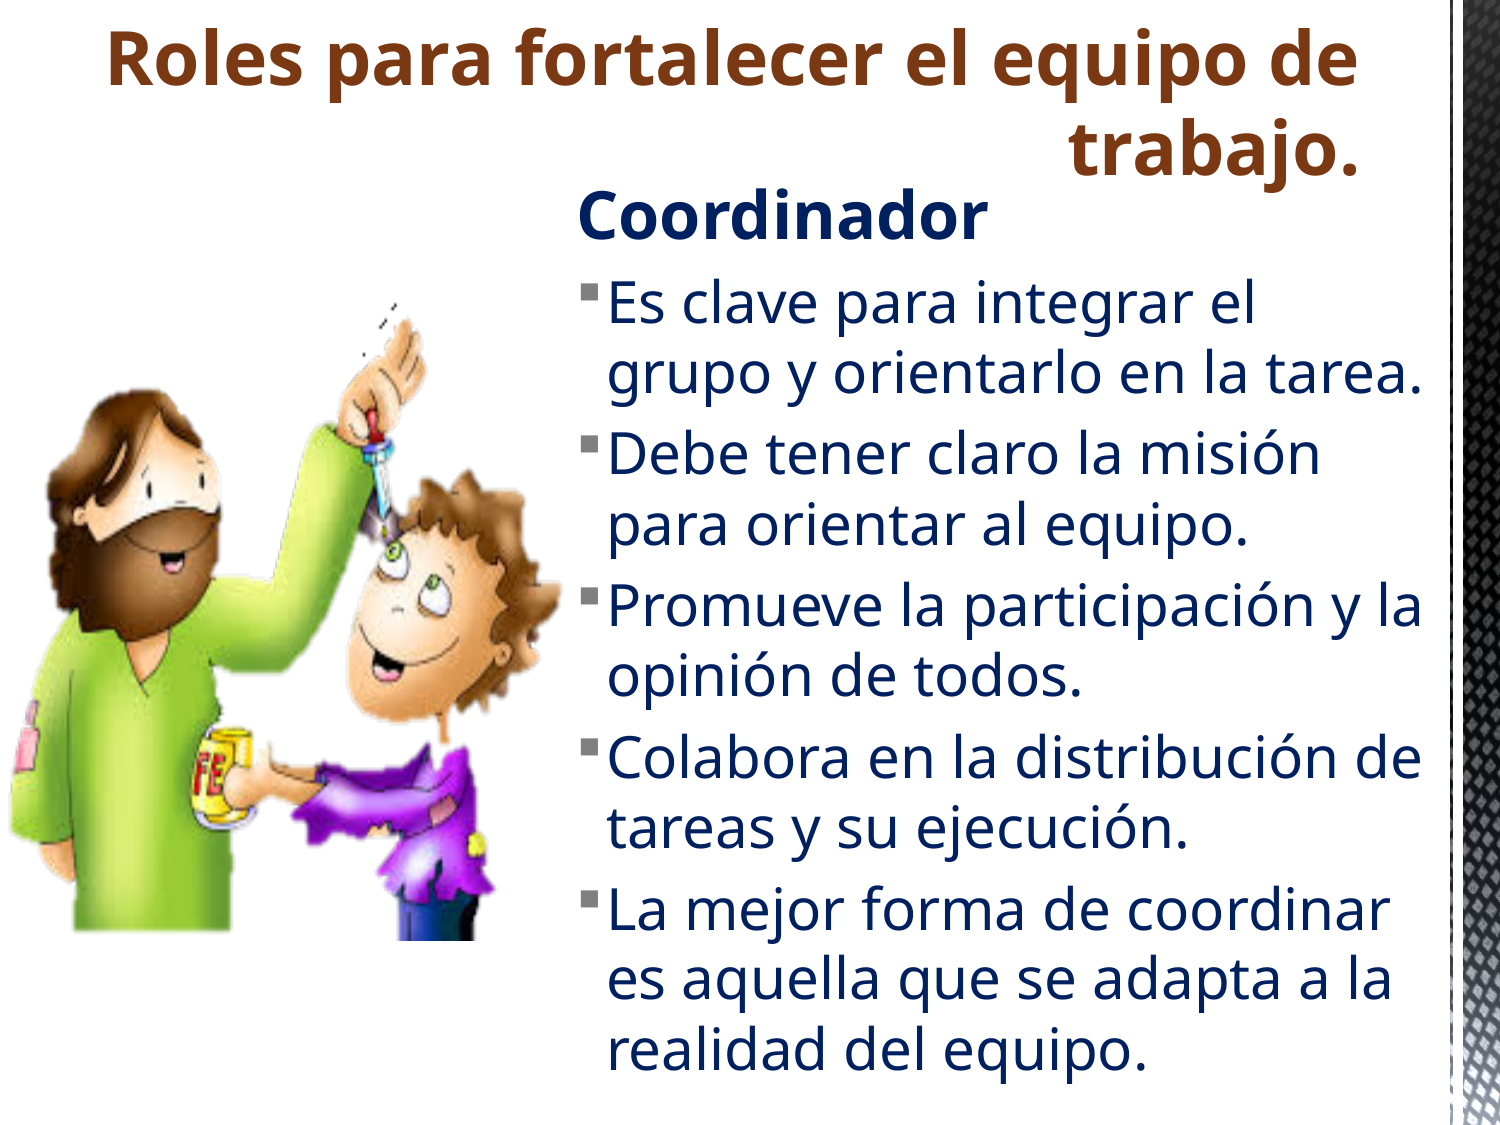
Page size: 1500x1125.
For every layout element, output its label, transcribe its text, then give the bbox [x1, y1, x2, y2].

list Coordinador Es clave para integrar el grupo y orientarlo en la tarea. Debe tener claro la misión para orientar al equipo. Promueve la participación y la opinión de todos. Colabora en la distribución de tareas y su ejecución. La mejor forma de coordinar es aquella que se adapta a la realidad del equipo. [561, 160, 1447, 1094]
title Roles para fortalecer el equipo de trabajo. [41, 27, 1377, 173]
picture [1447, 0, 1500, 1125]
picture [0, 302, 585, 941]
